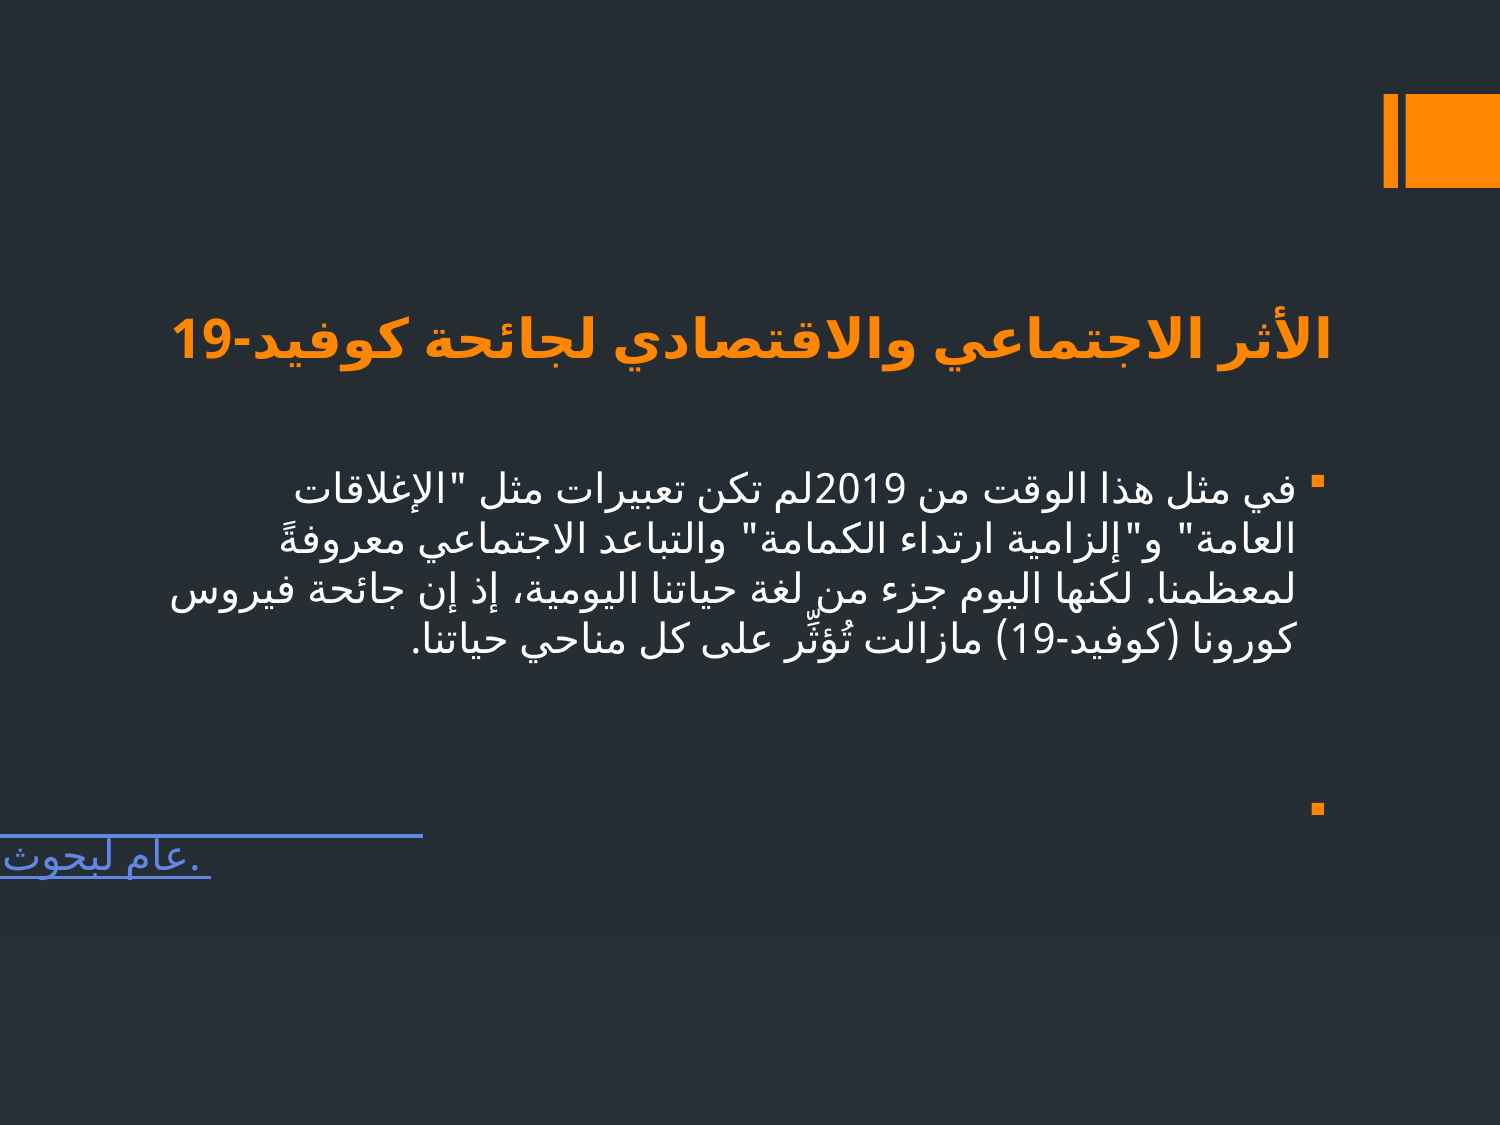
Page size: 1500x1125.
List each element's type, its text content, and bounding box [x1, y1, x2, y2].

title الأثر الاجتماعي والاقتصادي لجائحة كوفيد-19 [150, 253, 1350, 443]
list في مثل هذا الوقت من 2019لم تكن تعبيرات مثل "الإغلاقات العامة" و"إلزامية ارتداء الكمامة" والتباعد الاجتماعي معروفةً لمعظمنا. لكنها اليوم جزء من لغة حياتنا اليومية، إذ إن جائحة فيروس كورونا (كوفيد-19) مازالت تُؤثِّر على كل مناحي حياتنا. خلال الفقرات الاثني عشر التالية نحاول تقديم وصف كمِّي وعرضٍ عام لبحوث في مواجهة أزمة لم يكن لها بحقٍ مثيل. [150, 454, 1350, 1035]
